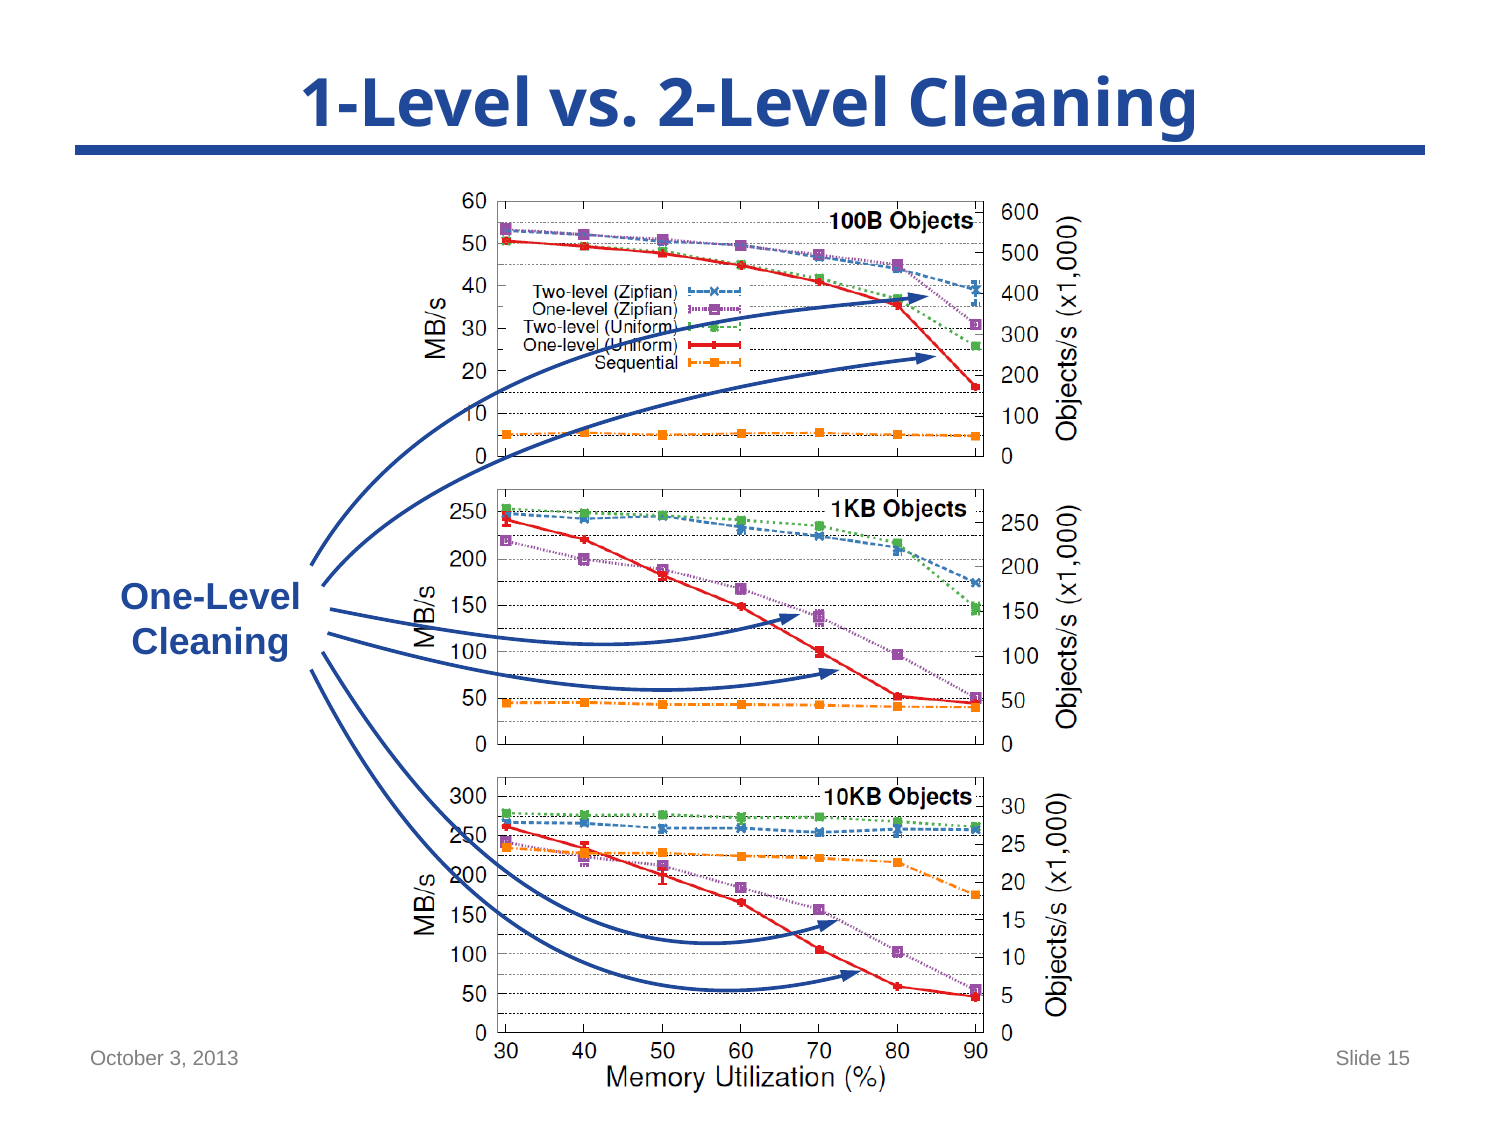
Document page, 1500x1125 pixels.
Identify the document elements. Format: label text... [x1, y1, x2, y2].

title 1-Level vs. 2-Level Cleaning [75, 50, 1425, 150]
text_box One-Level Cleaning [105, 564, 317, 670]
text_box [309, 454, 400, 567]
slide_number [75, 1037, 409, 1103]
slide_number Slide 15 [1090, 1037, 1425, 1103]
text_box [329, 606, 400, 625]
picture [405, 187, 1095, 1095]
text_box [309, 668, 400, 818]
text_box [326, 630, 400, 655]
text_box [320, 650, 400, 717]
text_box [320, 512, 400, 588]
